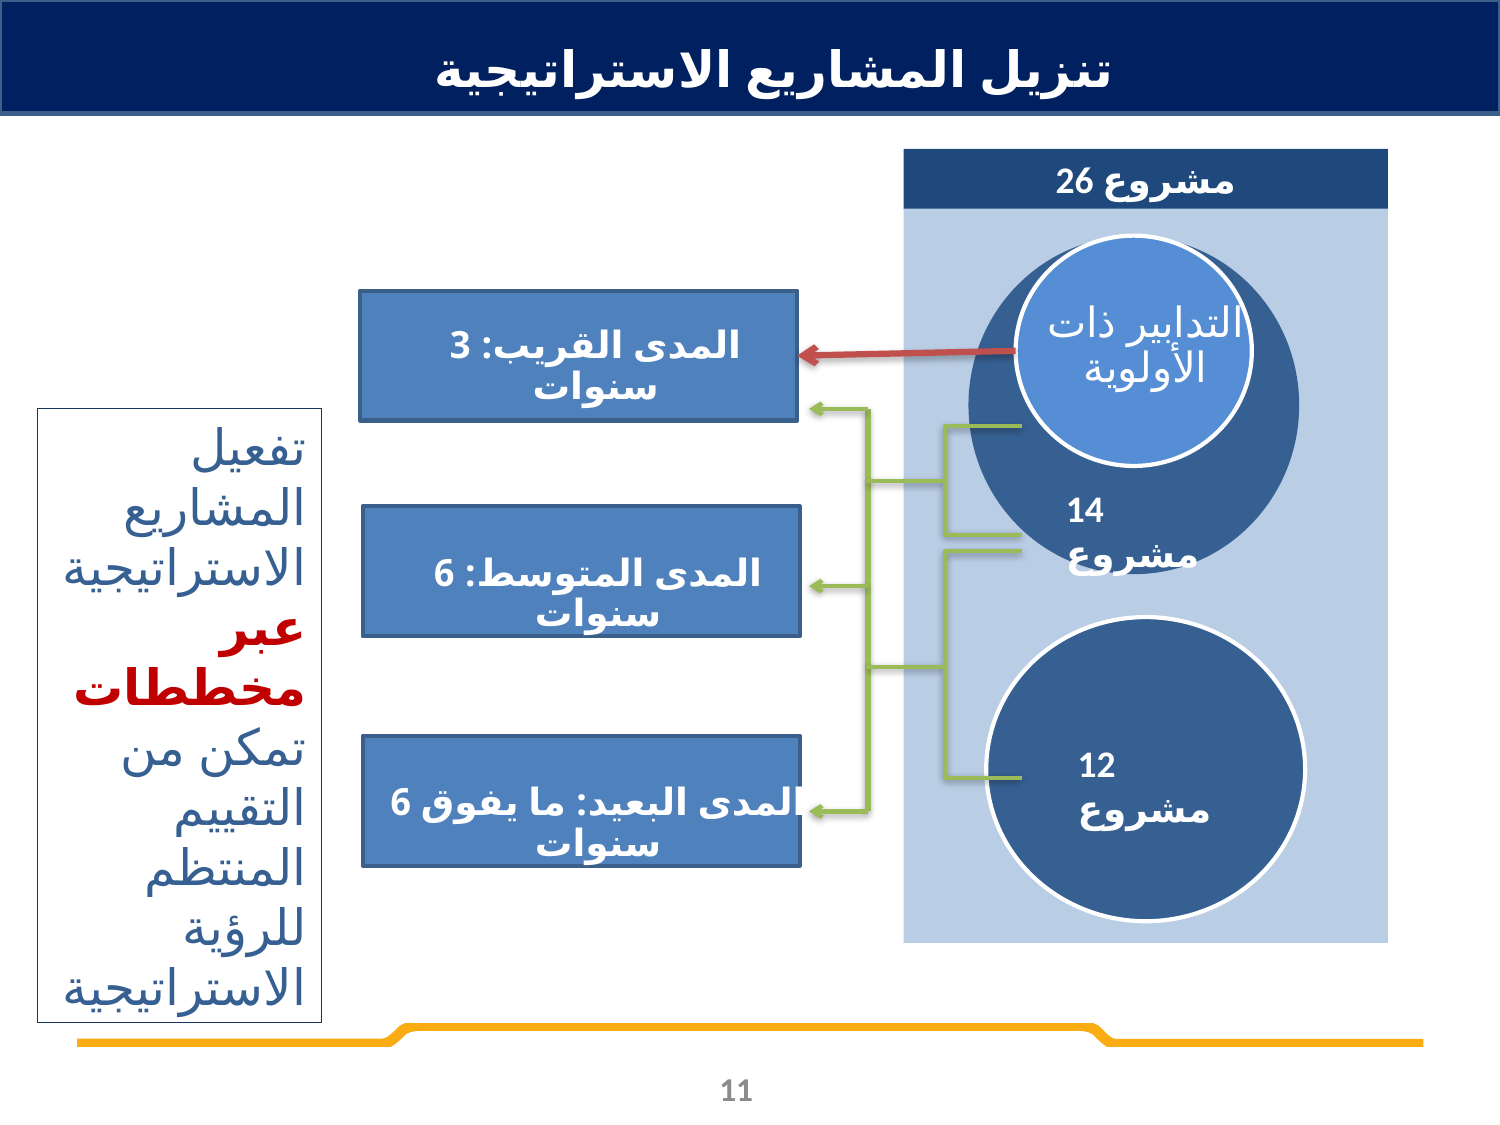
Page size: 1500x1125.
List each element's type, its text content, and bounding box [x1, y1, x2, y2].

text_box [796, 350, 1016, 356]
text_box تنزيل المشاريع الاستراتيجية [35, 0, 1500, 105]
slide_number 11 [561, 1057, 911, 1118]
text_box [362, 506, 803, 637]
text_box [903, 209, 1388, 943]
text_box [359, 290, 807, 421]
text_box تفعيل المشاريع الاستراتيجية عبر مخططات تمكن من التقييم المنتظم للرؤية الاستراتيجية [37, 408, 322, 1023]
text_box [362, 735, 810, 867]
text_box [808, 408, 1022, 812]
text_box 26 مشروع [903, 148, 1388, 209]
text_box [968, 235, 1306, 922]
